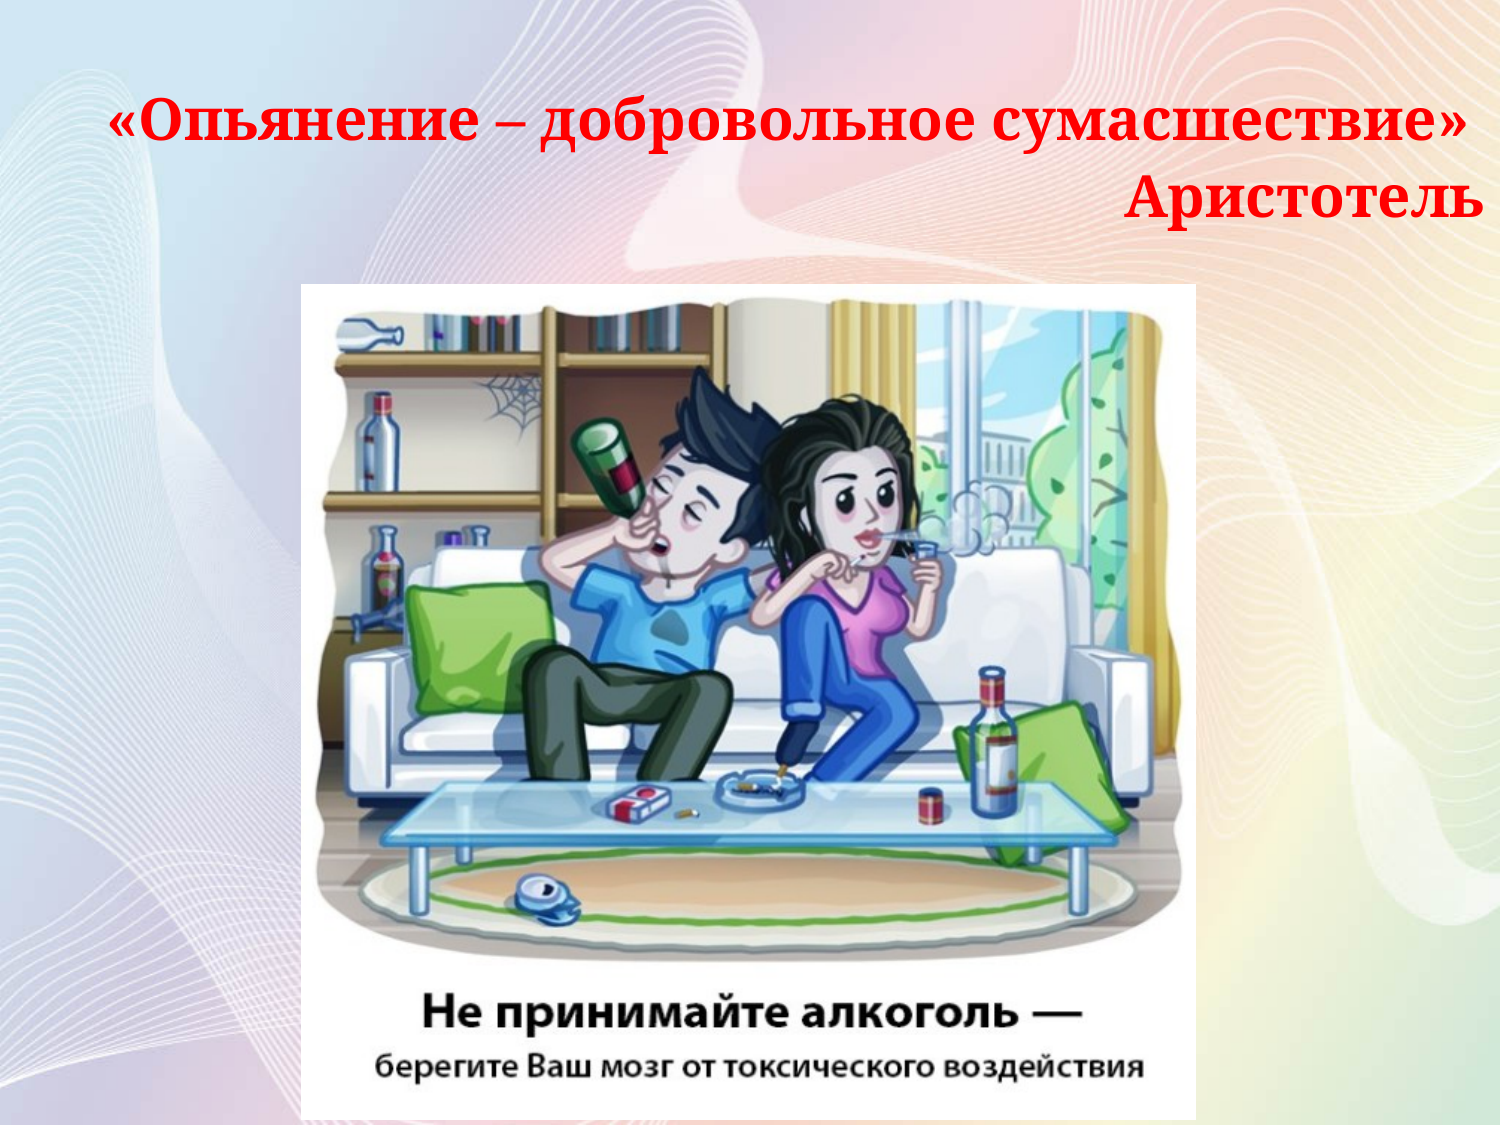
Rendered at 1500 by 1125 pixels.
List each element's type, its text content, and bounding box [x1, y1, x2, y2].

picture [0, 0, 1500, 1125]
title «Опьянение – добровольное сумасшествие» Аристотель [29, 45, 1500, 233]
